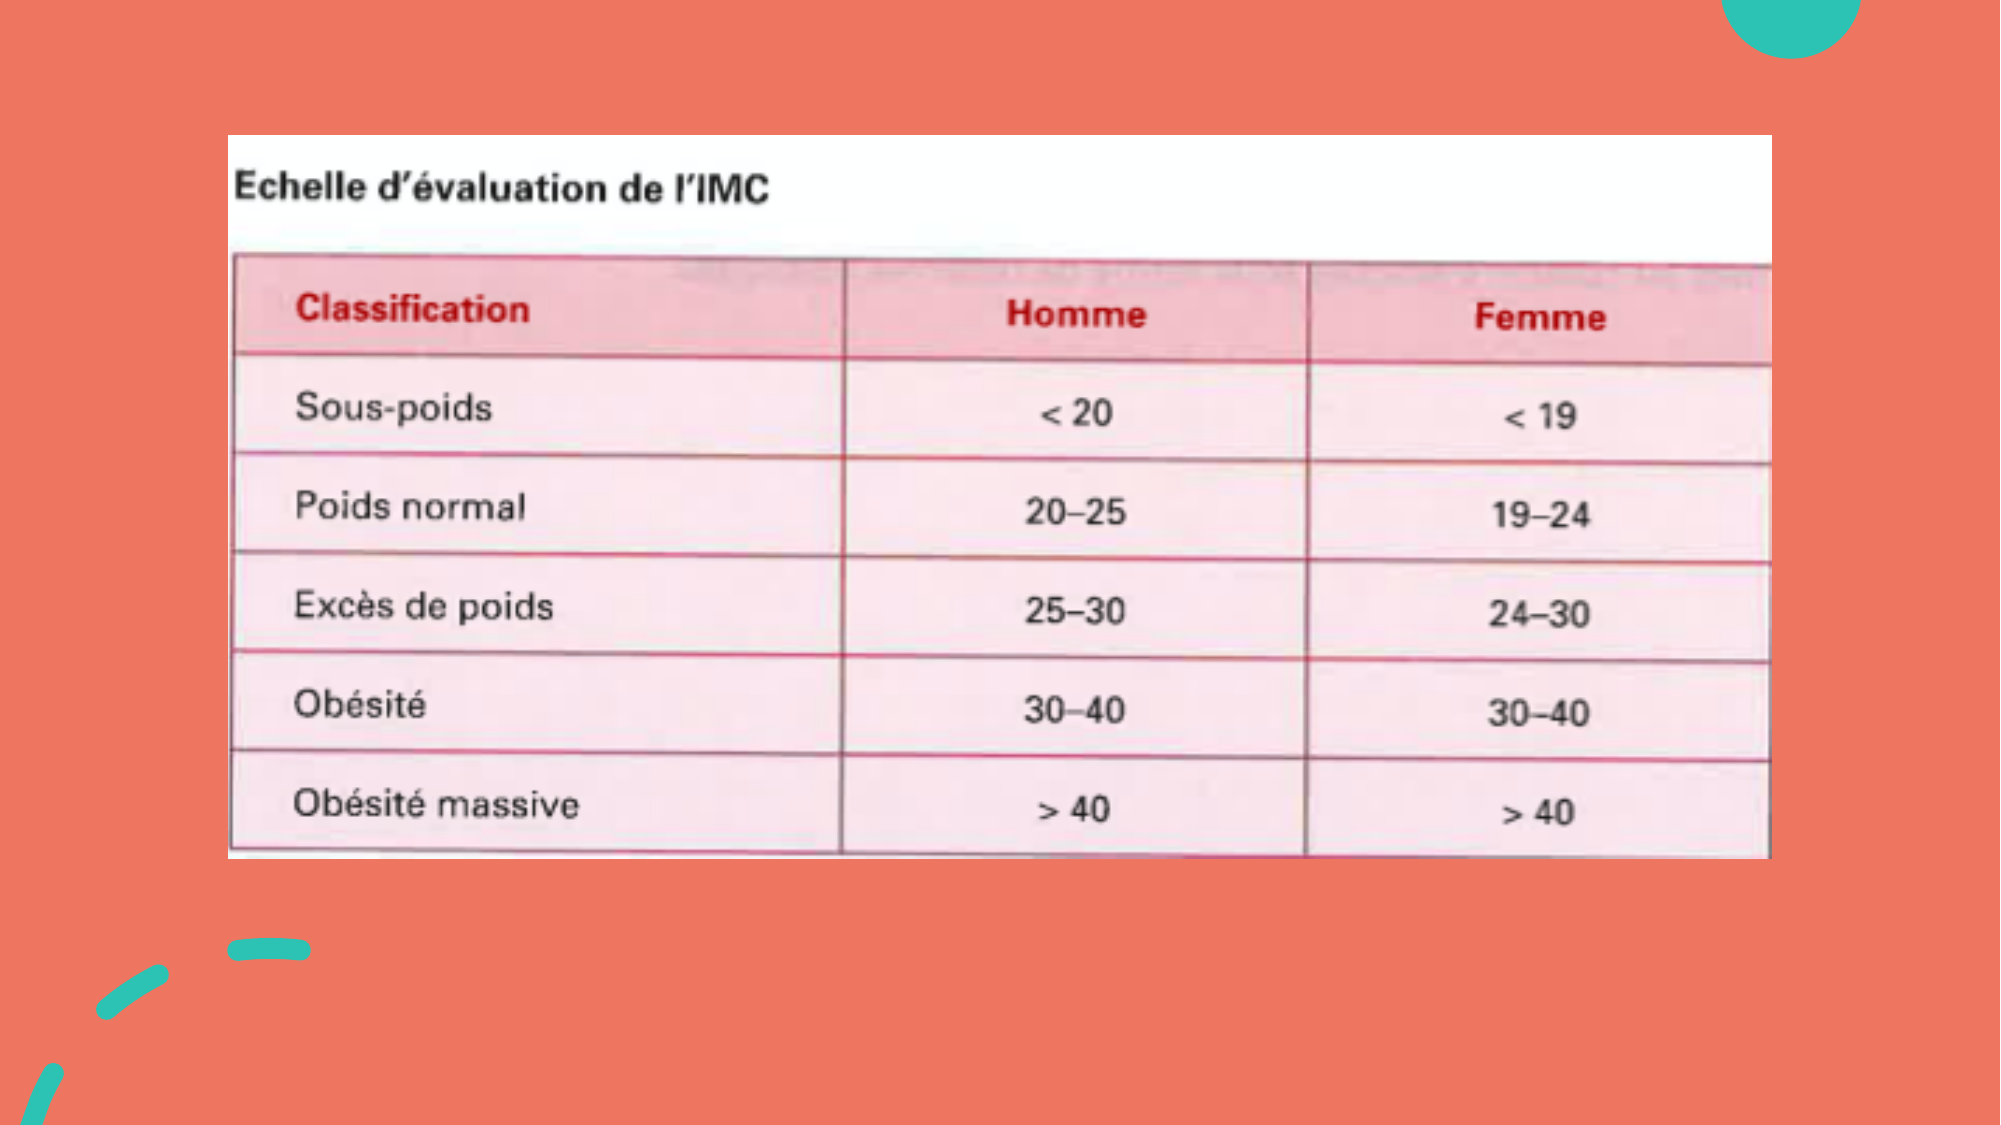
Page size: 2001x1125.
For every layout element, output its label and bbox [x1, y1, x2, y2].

picture [228, 135, 1772, 859]
